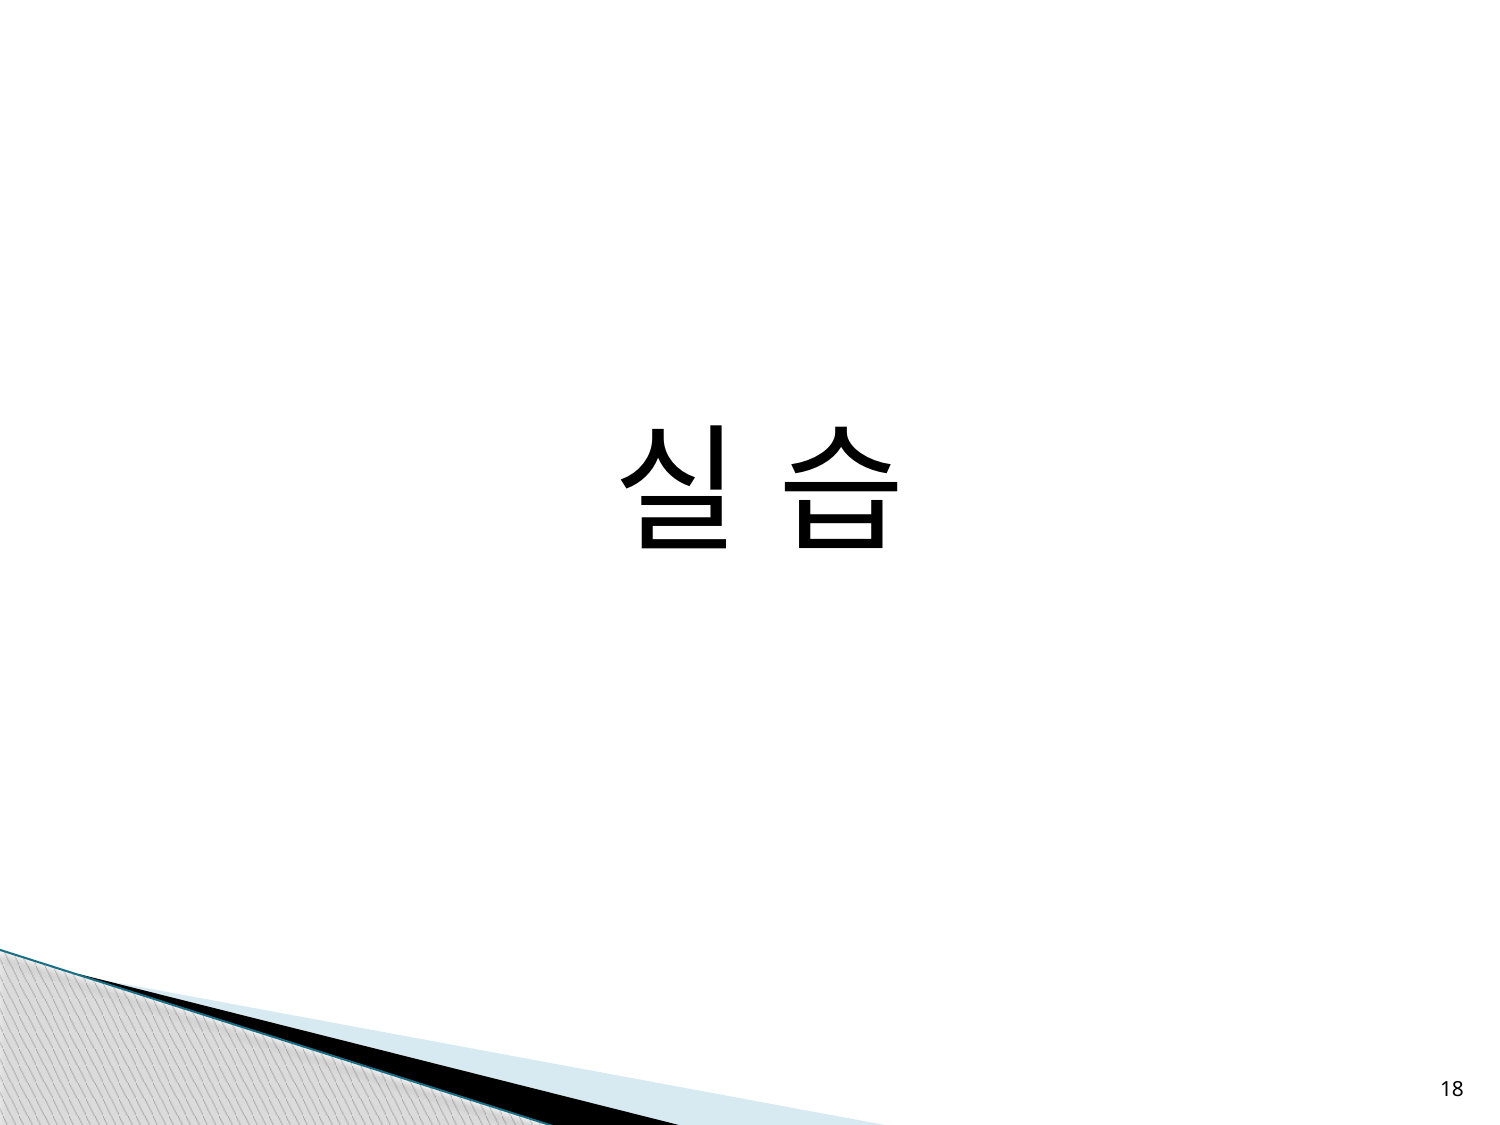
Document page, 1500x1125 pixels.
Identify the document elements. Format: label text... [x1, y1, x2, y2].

slide_number 18 [1418, 1051, 1479, 1112]
list 실 습 [75, 243, 1425, 986]
